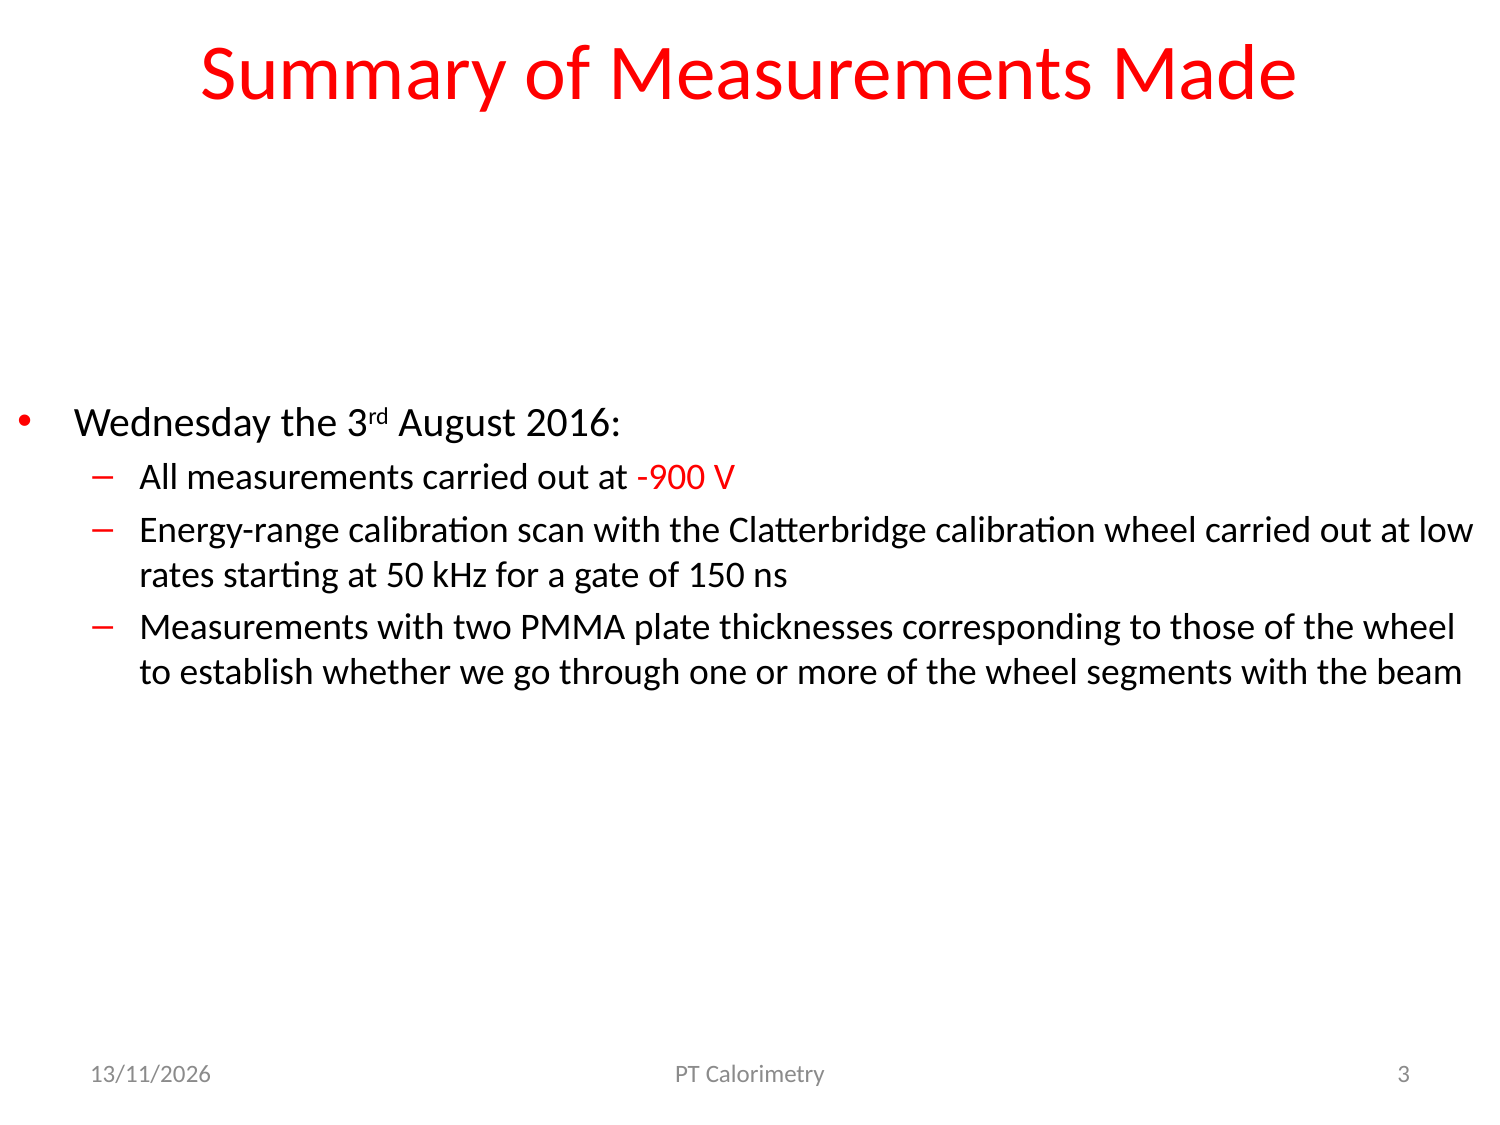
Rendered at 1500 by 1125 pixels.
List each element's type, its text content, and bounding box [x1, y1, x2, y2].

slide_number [75, 1060, 425, 1103]
list Wednesday the 3rd August 2016: All measurements carried out at -900 V Energy-range calibration scan with the Clatterbridge calibration wheel carried out at low rates starting at 50 kHz for a gate of 150 ns Measurements with two PMMA plate thicknesses corresponding to those of the wheel to establish whether we go through one or more of the wheel segments with the beam [2, 387, 1500, 1060]
footer PT Calorimetry [512, 1060, 988, 1103]
slide_number 3 [1074, 1060, 1425, 1103]
text_box Summary of Measurements Made [0, 0, 1500, 162]
